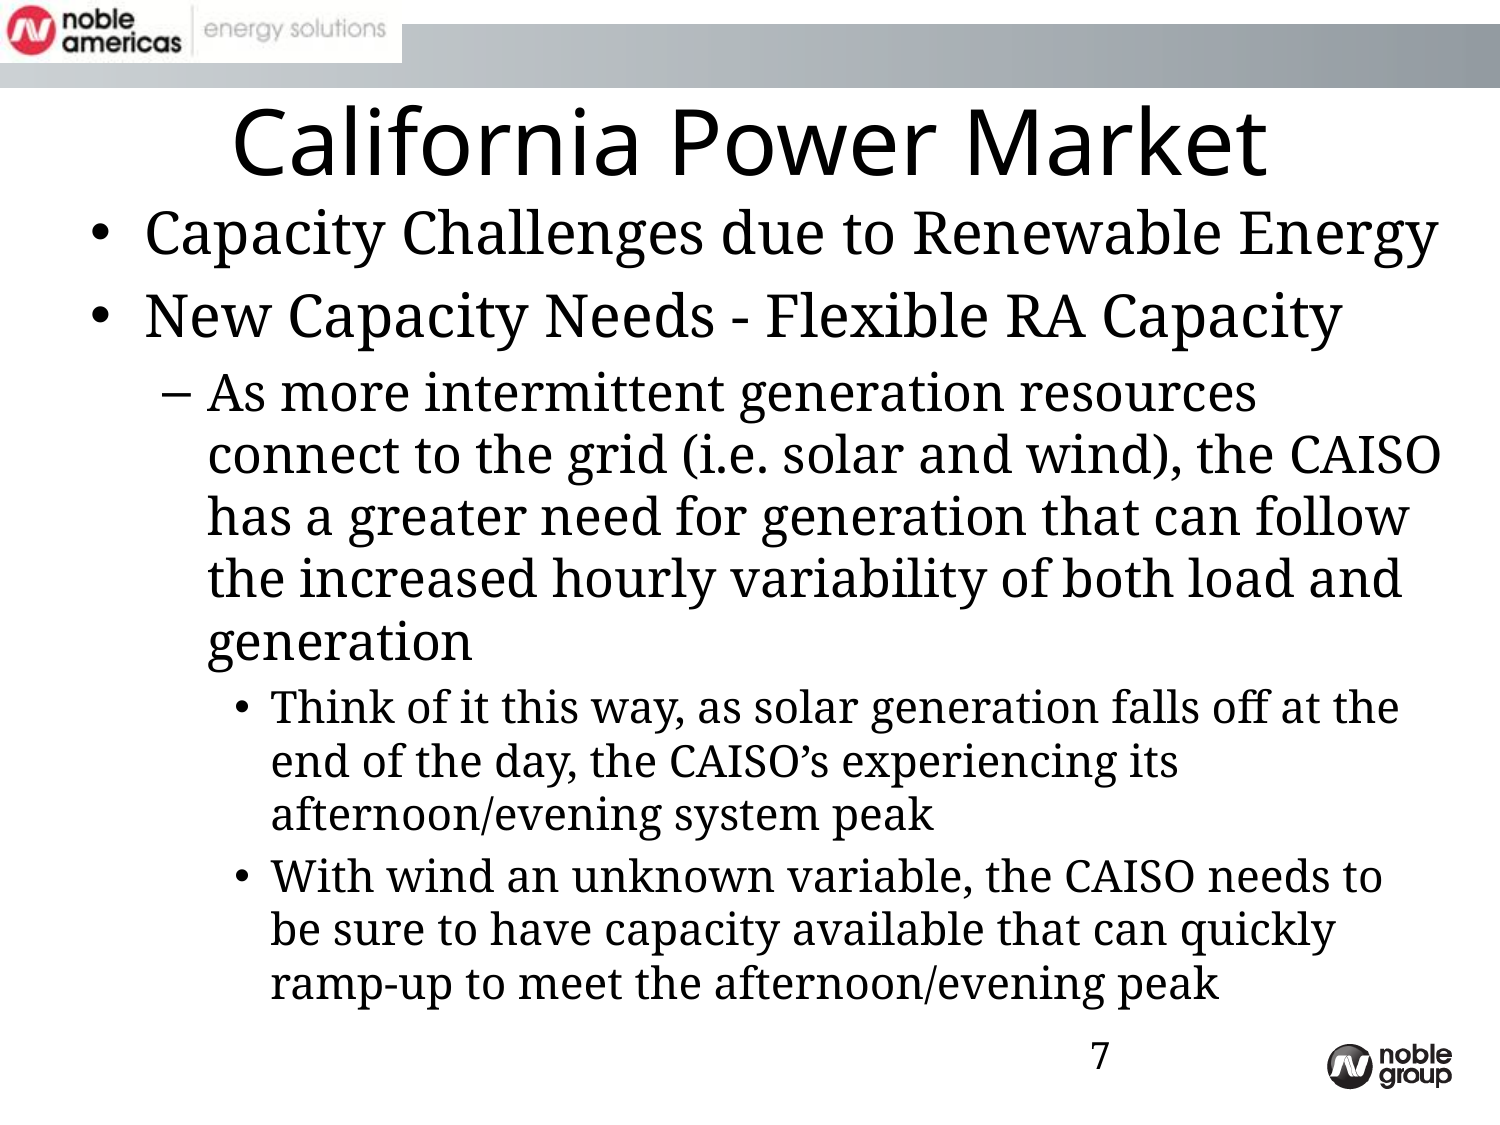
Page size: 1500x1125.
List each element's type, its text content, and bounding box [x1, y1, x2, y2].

picture [1425, 1075, 1454, 1097]
slide_number 7 [1074, 1024, 1425, 1103]
picture [0, 0, 402, 63]
list Capacity Challenges due to Renewable Energy New Capacity Needs - Flexible RA Capacity As more intermittent generation resources connect to the grid (i.e. solar and wind), the CAISO has a greater need for generation that can follow the increased hourly variability of both load and generation Think of it this way, as solar generation falls off at the end of the day, the CAISO’s experiencing its afternoon/evening system peak With wind an unknown variable, the CAISO needs to be sure to have capacity available that can quickly ramp-up to meet the afternoon/evening peak [75, 187, 1463, 1075]
title California Power Market [75, 45, 1425, 187]
